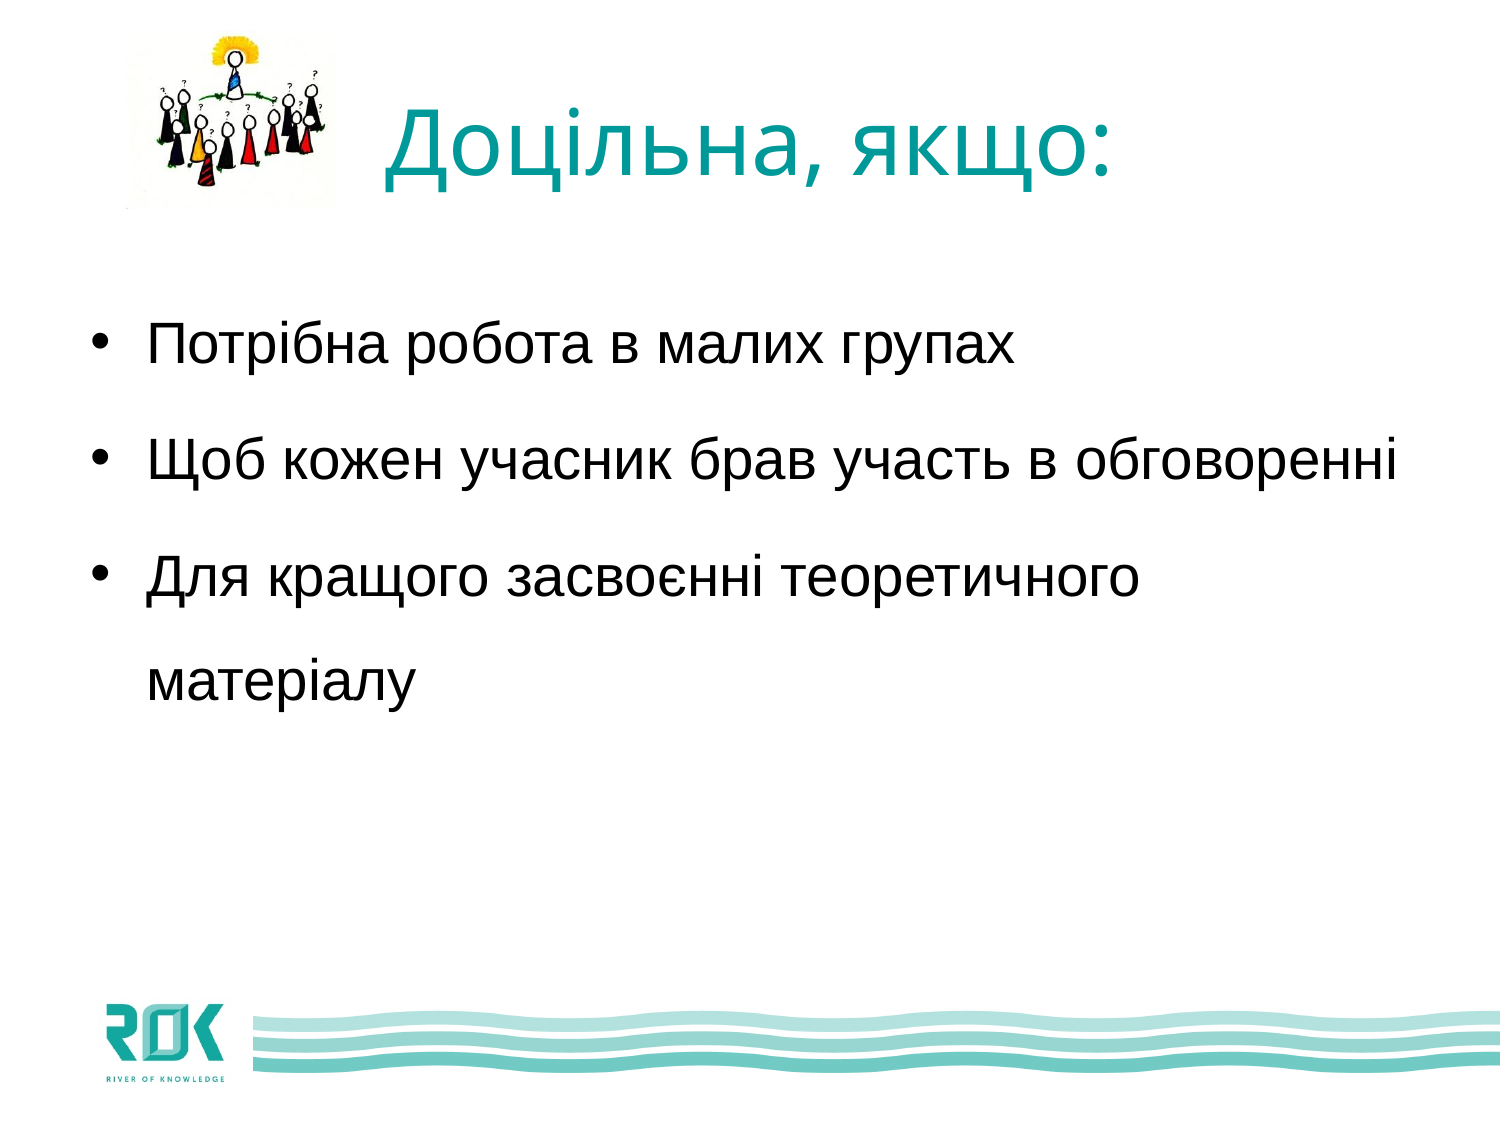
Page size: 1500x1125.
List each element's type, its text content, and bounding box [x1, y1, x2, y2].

picture [125, 29, 335, 209]
picture [76, 1005, 1500, 1112]
title Доцільна, якщо: [75, 45, 1425, 233]
list Потрібна робота в малих групах Щоб кожен учасник брав участь в обговоренні Для кращого засвоєнні теоретичного матеріалу [75, 262, 1425, 1005]
